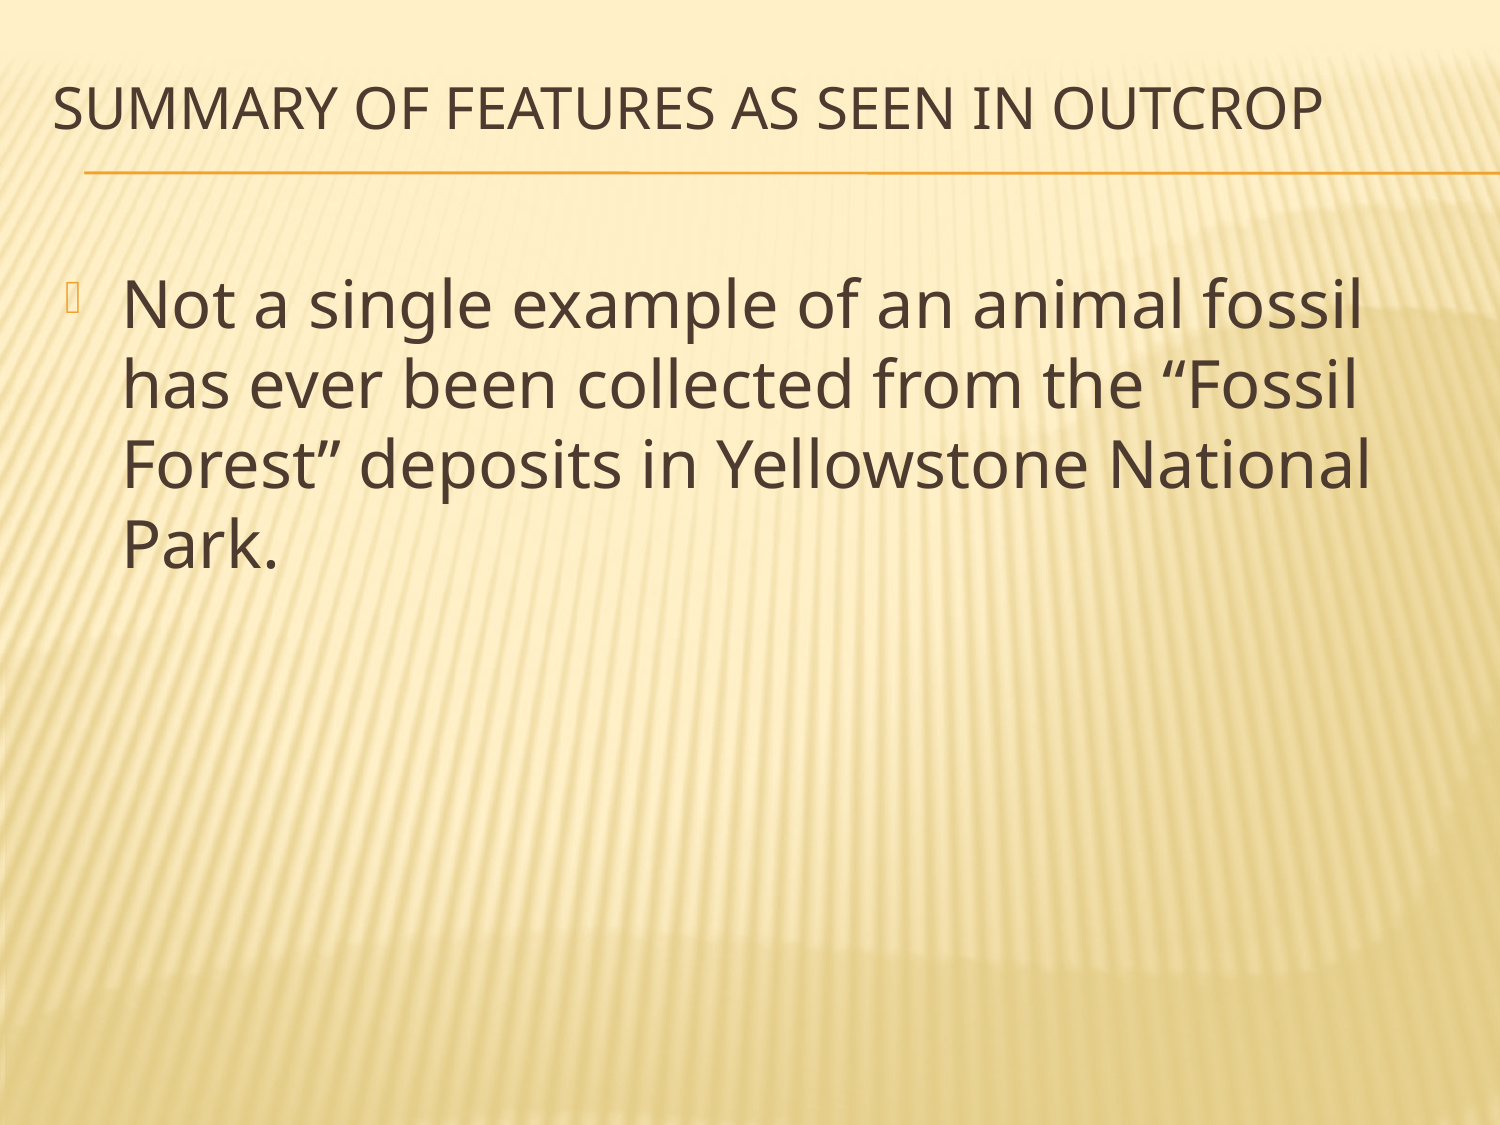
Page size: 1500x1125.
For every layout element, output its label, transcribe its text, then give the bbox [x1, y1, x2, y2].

title Summary of Features as seen in outcrop [37, 37, 1463, 175]
list Not a single example of an animal fossil has ever been collected from the “Fossil Forest” deposits in Yellowstone National Park. [50, 254, 1475, 998]
